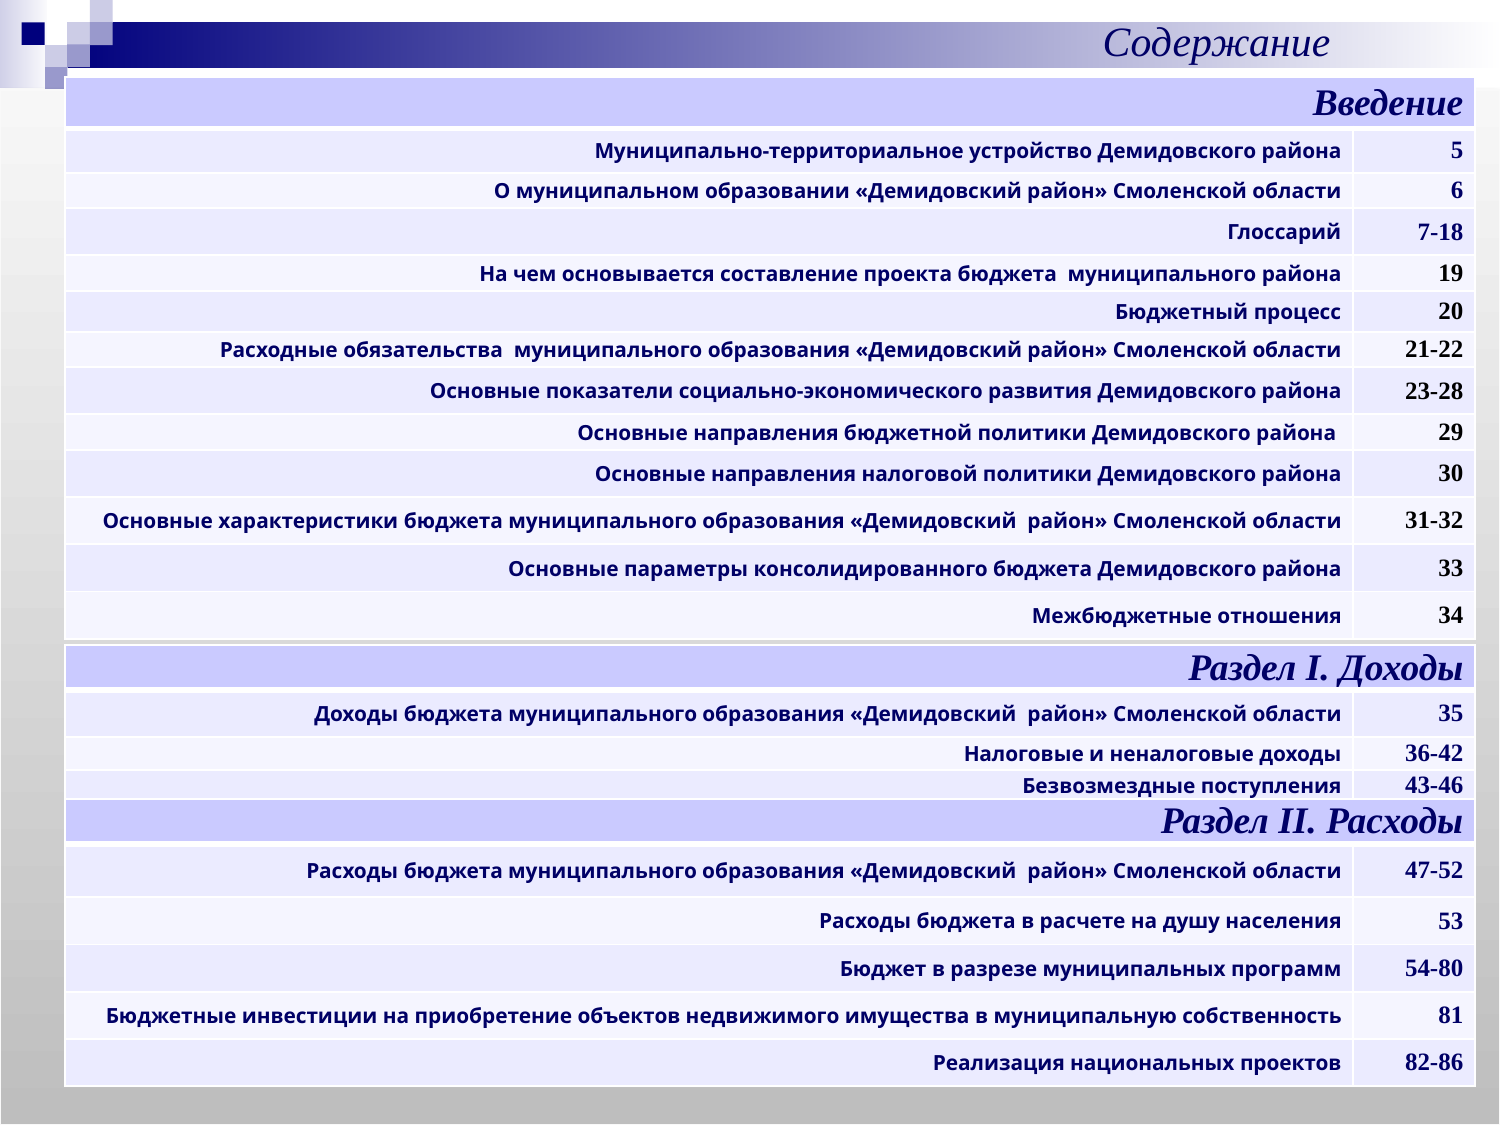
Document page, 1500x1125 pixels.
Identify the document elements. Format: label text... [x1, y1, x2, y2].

table_cell Расходы бюджета муниципального образования «Демидовский район» Смоленской области [66, 847, 1352, 896]
table_cell 81 [1354, 993, 1474, 1038]
table_cell 5 [1354, 131, 1474, 172]
table_cell Основные параметры консолидированного бюджета Демидовского района [66, 545, 1352, 591]
text_box [778, 22, 783, 67]
table_cell 31-32 [1354, 498, 1474, 543]
table_cell Расходные обязательства муниципального образования «Демидовский район» Смоленской области [66, 333, 1352, 366]
table_cell 54-80 [1354, 945, 1474, 991]
table_cell Основные направления налоговой политики Демидовского района [66, 451, 1352, 496]
table_cell 47-52 [1354, 847, 1474, 896]
table_cell Основные характеристики бюджета муниципального образования «Демидовский район» Смоленской области [66, 498, 1352, 543]
table_cell Муниципально-территориальное устройство Демидовского района [66, 131, 1352, 172]
table_cell Основные показатели социально-экономического развития Демидовского района [66, 368, 1352, 413]
table_cell Основные направления бюджетной политики Демидовского района [66, 415, 1352, 449]
table_cell 20 [1354, 292, 1474, 331]
table_cell Реализация национальных проектов [66, 1040, 1352, 1085]
table_cell 43-46 [1354, 771, 1474, 798]
table_cell Расходы бюджета в расчете на душу населения [66, 898, 1352, 944]
table_cell Налоговые и неналоговые доходы [66, 738, 1352, 769]
table_cell 23-28 [1354, 368, 1474, 413]
table_cell Безвозмездные поступления [66, 771, 1352, 798]
table_cell 21-22 [1354, 333, 1474, 366]
table_cell 29 [1354, 415, 1474, 449]
table_cell 7-18 [1354, 209, 1474, 254]
table_cell О муниципальном образовании «Демидовский район» Смоленской области [66, 174, 1352, 207]
table_cell Глоссарий [66, 209, 1352, 254]
table_cell 35 [1354, 693, 1474, 736]
table_cell 36-42 [1354, 738, 1474, 769]
table_cell 6 [1354, 174, 1474, 207]
table_cell 34 [1354, 592, 1474, 638]
table_cell 19 [1354, 256, 1474, 290]
table_header Введение [66, 78, 1474, 126]
table_cell 82-86 [1354, 1040, 1474, 1085]
text_box [0, 89, 1500, 1125]
table_cell 30 [1354, 451, 1474, 496]
table_header Раздел II. Расходы [66, 800, 1474, 841]
table_cell На чем основывается составление проекта бюджета муниципального района [66, 256, 1352, 290]
table_cell 53 [1354, 898, 1474, 944]
text_box Содержание [938, 7, 1495, 73]
table_cell Бюджет в разрезе муниципальных программ [66, 945, 1352, 991]
table_cell Доходы бюджета муниципального образования «Демидовский район» Смоленской области [66, 693, 1352, 736]
table_cell Межбюджетные отношения [66, 592, 1352, 638]
table_cell [689, 22, 693, 67]
table_cell 33 [1354, 545, 1474, 591]
table_cell Бюджетные инвестиции на приобретение объектов недвижимого имущества в муниципальную собственность [66, 993, 1352, 1038]
table_cell Бюджетный процесс [66, 292, 1352, 331]
table_header Раздел I. Доходы [66, 646, 1474, 687]
